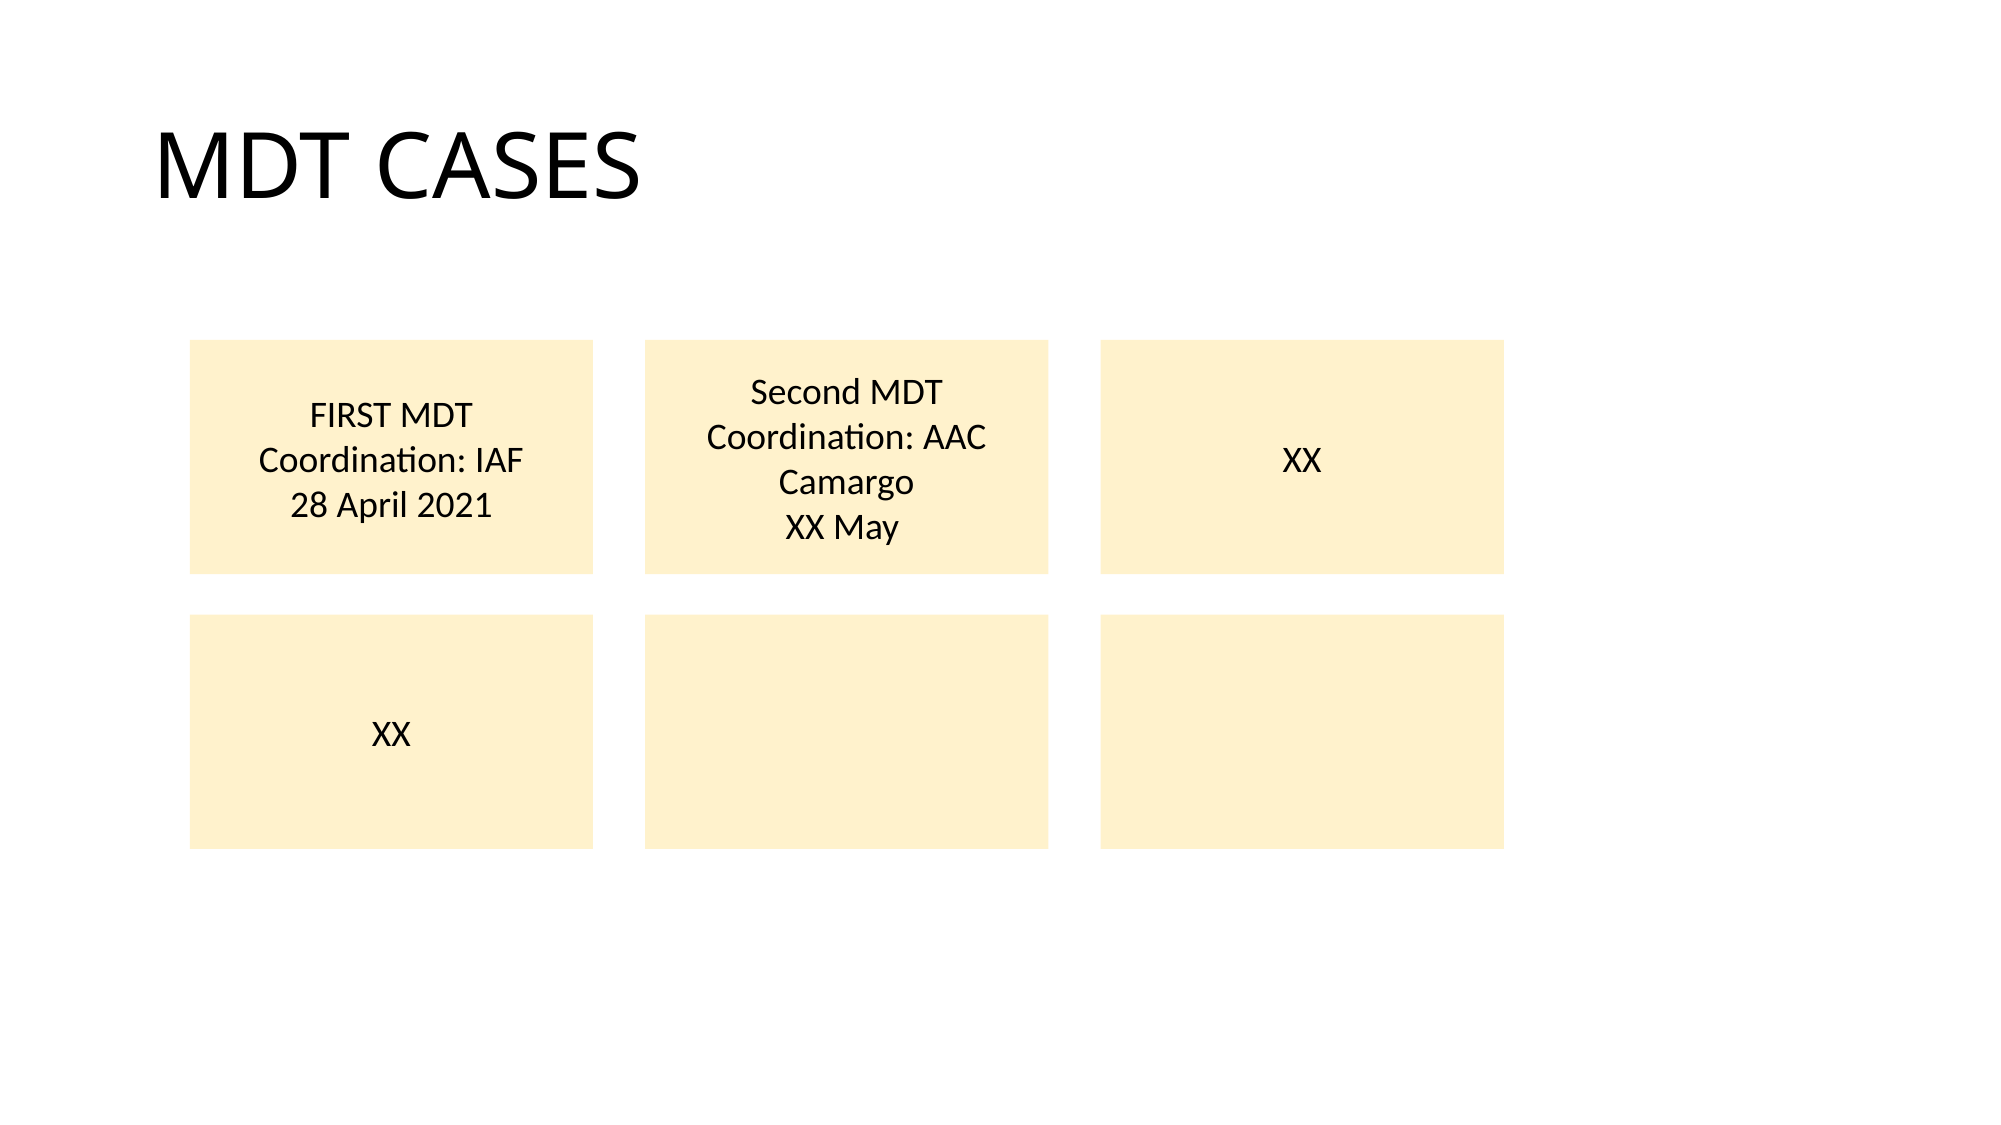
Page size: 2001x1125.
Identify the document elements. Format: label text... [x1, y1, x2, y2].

title MDT CASES [137, 59, 1863, 278]
text_box [1100, 614, 1505, 850]
text_box XX [1100, 339, 1505, 575]
text_box [644, 614, 1049, 850]
text_box FIRST MDT Coordination: IAF 28 April 2021 [189, 339, 594, 575]
text_box XX [189, 614, 594, 850]
text_box Second MDT Coordination: AAC Camargo XX May [644, 339, 1049, 575]
